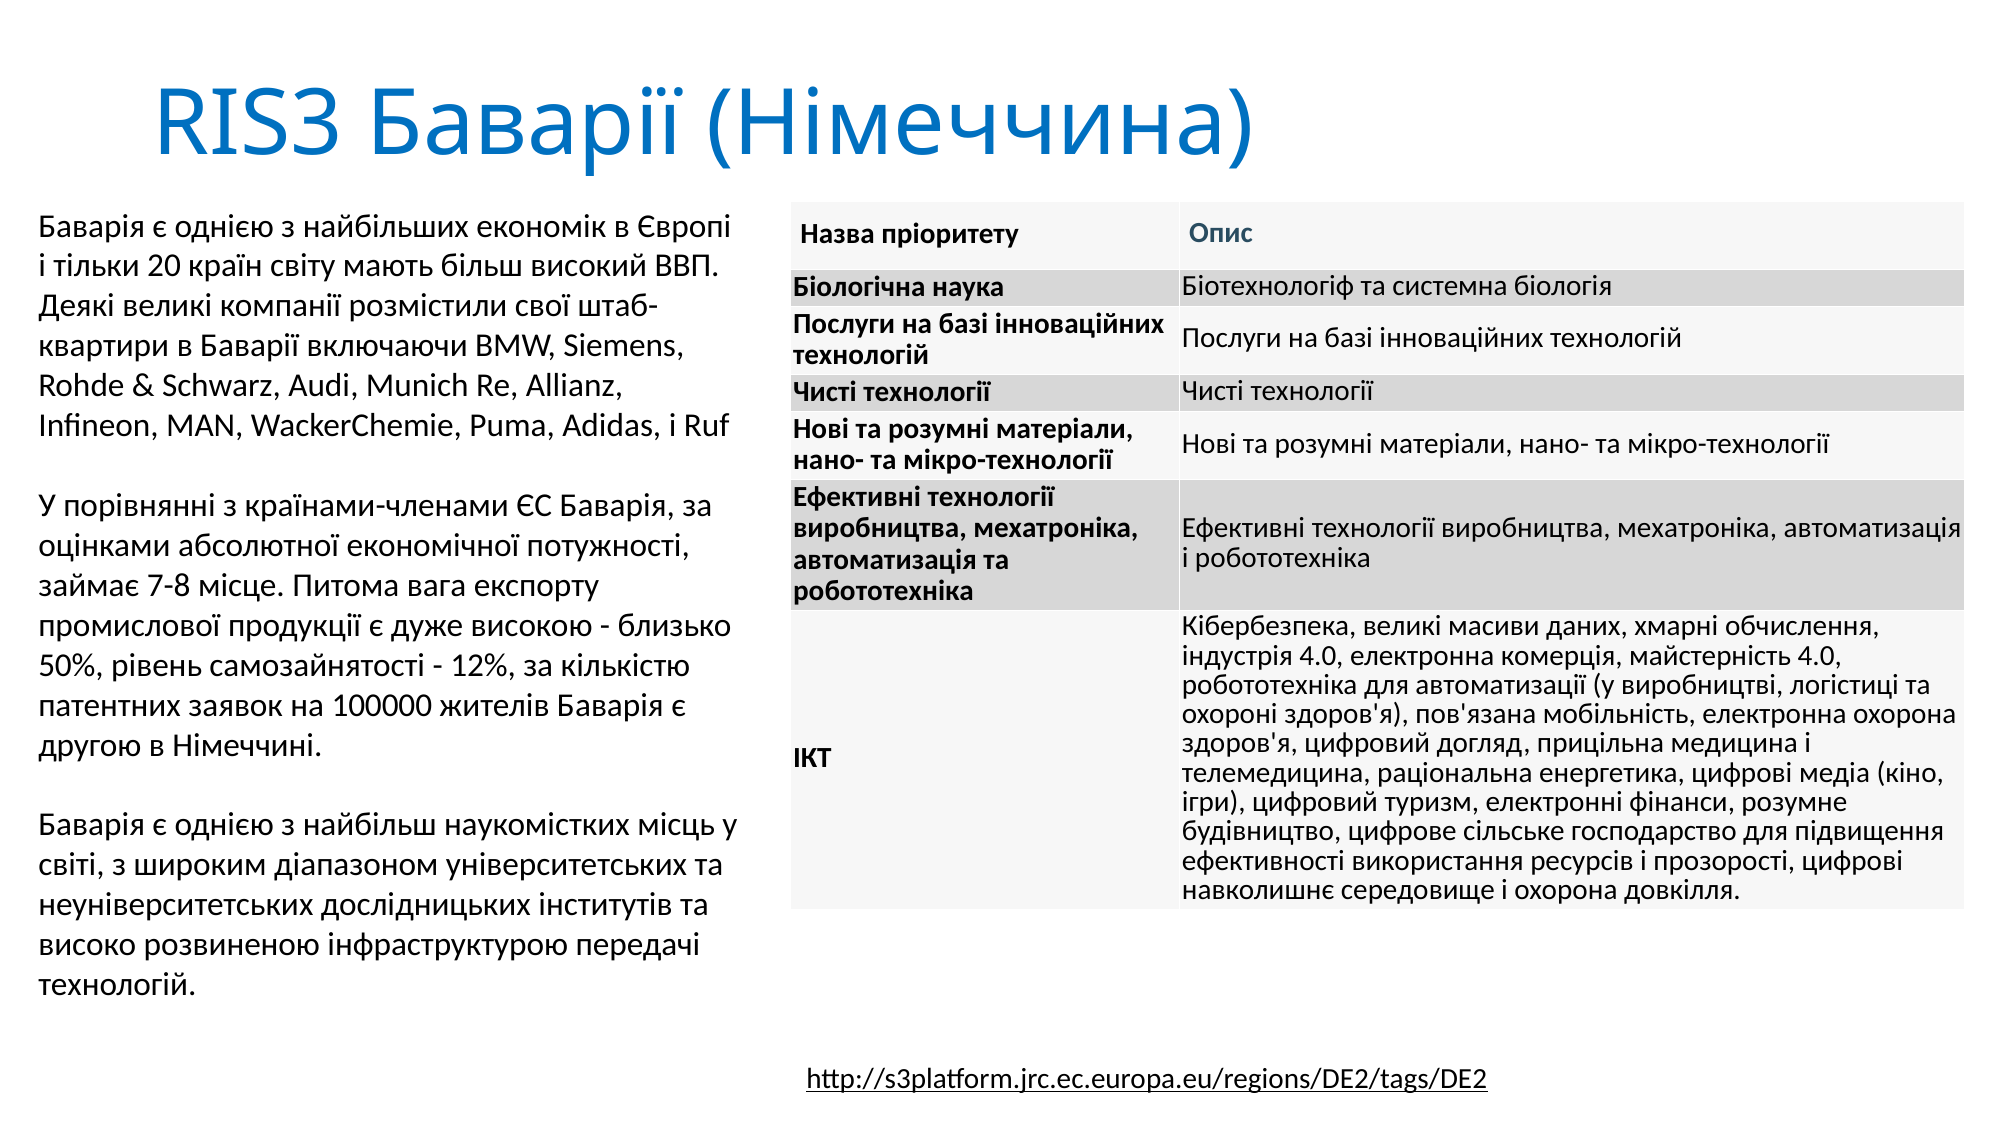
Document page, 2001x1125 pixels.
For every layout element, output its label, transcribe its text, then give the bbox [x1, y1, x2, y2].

table_cell Ефективні технології виробництва, мехатроніка, автоматизація та робототехніка [791, 480, 1179, 610]
title RIS3 Баварії (Німеччина) [137, 59, 1863, 190]
table_cell Біотехнологіф та системна біологія [1180, 270, 1964, 306]
table_cell Послуги на базі інноваційних технологій [1180, 307, 1964, 374]
table_cell Послуги на базі інноваційних технологій [791, 307, 1179, 374]
table_cell Ефективні технології виробництва, мехатроніка, автоматизація і робототехніка [1180, 480, 1964, 610]
table_cell Чисті технології [1180, 375, 1964, 411]
table_cell Нові та розумні матеріали, нано- та мікро-технології [791, 412, 1179, 479]
table_header Назва пріоритету [791, 202, 1179, 269]
table_cell Кібербезпека, великі масиви даних, хмарні обчислення, індустрія 4.0, електронна комерція, майстерність 4.0, робототехніка для автоматизації (у виробництві, логістиці та охороні здоров'я), пов'язана мобільність, електронна охорона здоров'я, цифровий догляд, прицільна медицина і телемедицина, раціональна енергетика, цифрові медіа (кіно, ігри), цифровий туризм, електронні фінанси, розумне будівництво, цифрове сільське господарство для підвищення ефективності використання ресурсів і прозорості, цифрові навколишнє середовище і охорона довкілля. [1180, 611, 1964, 909]
table_cell Чисті технології [791, 375, 1179, 411]
table_cell ІКТ [791, 611, 1179, 909]
table_cell Біологічна наука [791, 270, 1179, 306]
table_cell Нові та розумні матеріали, нано- та мікро-технології [1180, 412, 1964, 479]
text_box http://s3platform.jrc.ec.europa.eu/regions/DE2/tags/DE2 [791, 1051, 1509, 1102]
table_header Опис [1180, 202, 1964, 269]
text_box Баварія є однією з найбільших економік в Європі і тільки 20 країн світу мають більш високий ВВП. Деякі великі компанії розмістили свої штаб-квартири в Баварії включаючи BMW, Siemens, Rohde & Schwarz, Audi, Munich Re, Allianz, Infineon, MAN, WackerChemie, Puma, Adidas, і Ruf У порівнянні з країнами-членами ЄС Баварія, за оцінками абсолютної економічної потужності, займає 7-8 місце. Питома вага експорту промислової продукції є дуже високою - близько 50%, рівень самозайнятості - 12%, за кількістю патентних заявок на 100000 жителів Баварія є другою в Німеччині. Баварія є однією з найбільш наукомістких місць у світі, з широким діапазоном університетських та неуніверситетських дослідницьких інститутів та високо розвиненою інфраструктурою передачі технологій. [23, 196, 763, 1010]
